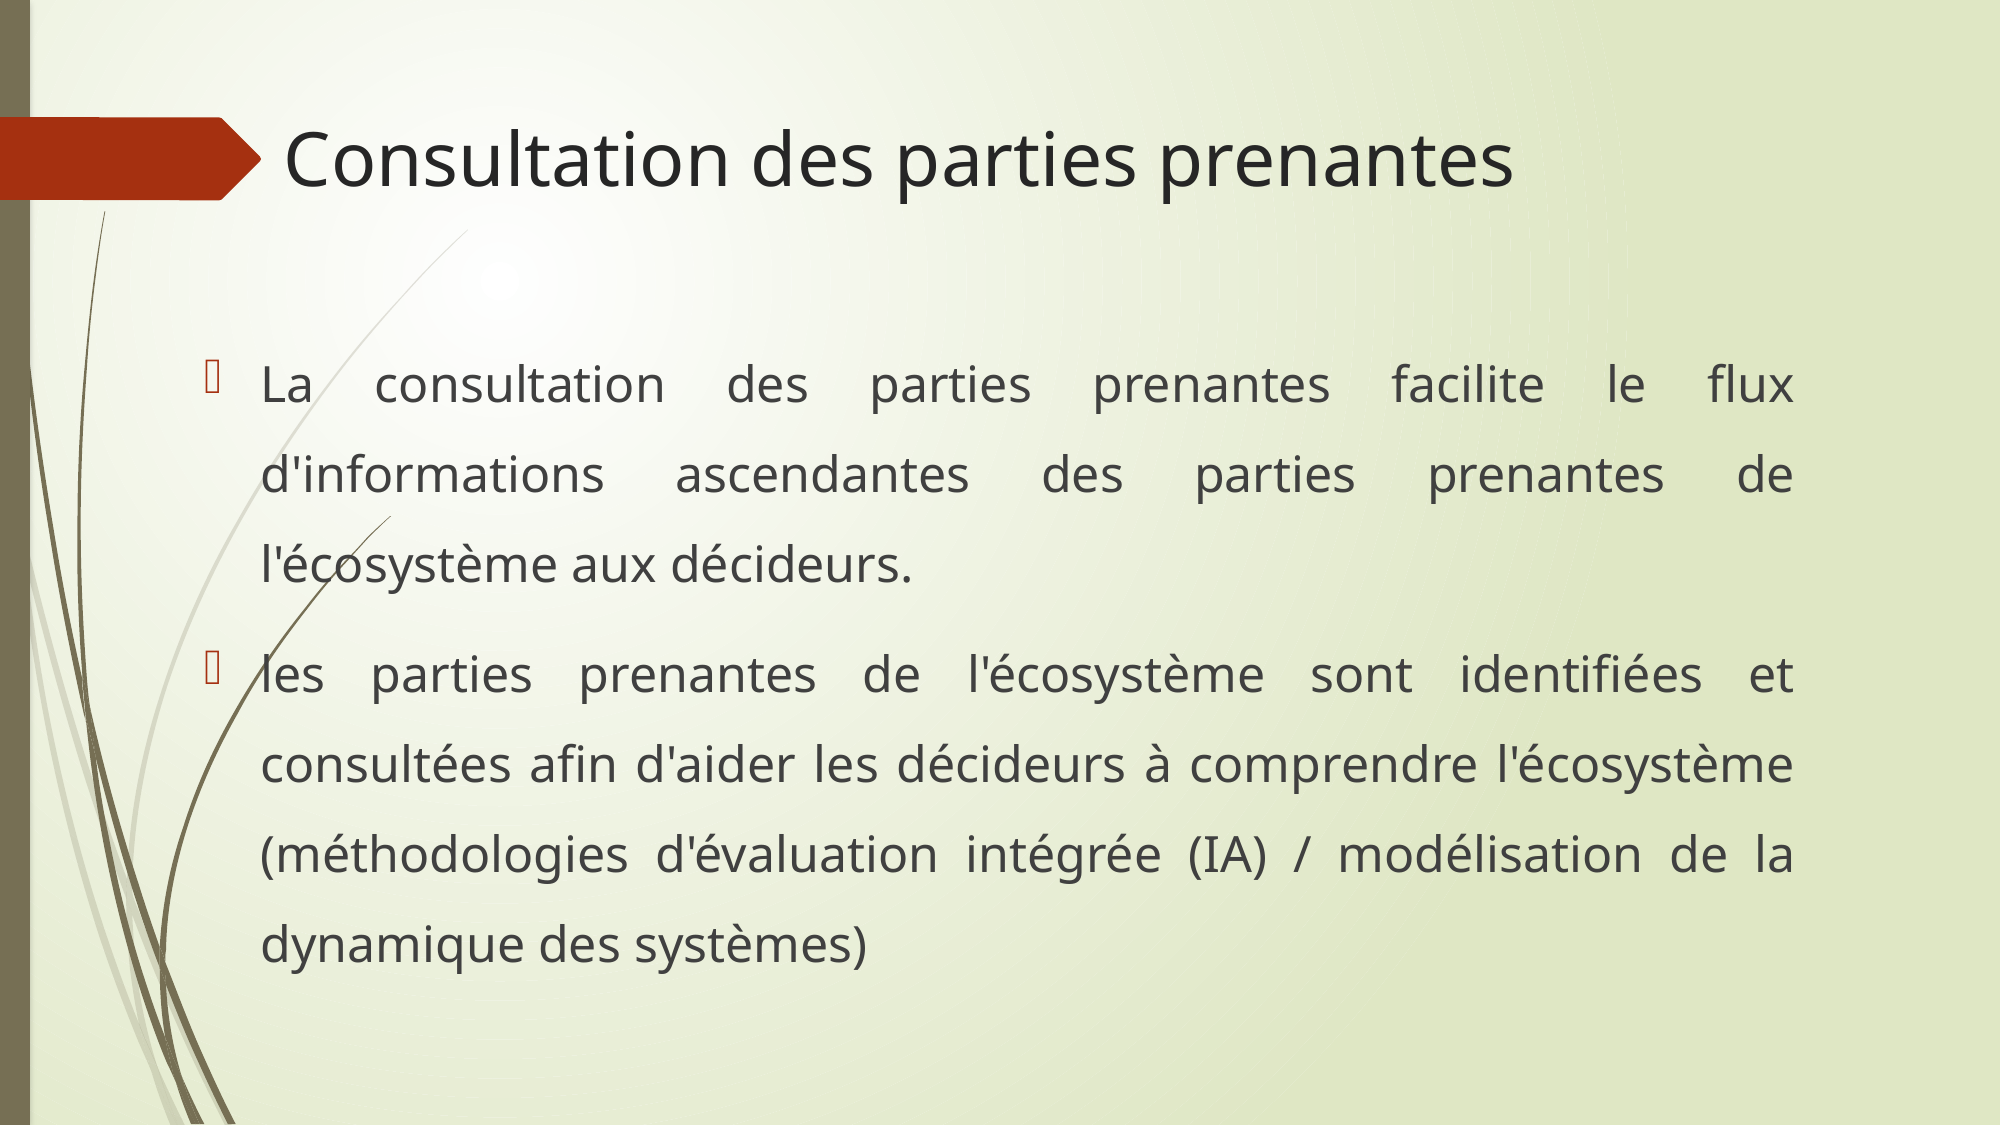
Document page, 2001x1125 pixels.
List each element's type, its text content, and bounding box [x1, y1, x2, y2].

title Consultation des parties prenantes [269, 104, 1731, 314]
list La consultation des parties prenantes facilite le flux d'informations ascendantes des parties prenantes de l'écosystème aux décideurs. les parties prenantes de l'écosystème sont identifiées et consultées afin d'aider les décideurs à comprendre l'écosystème (méthodologies d'évaluation intégrée (IA) / modélisation de la dynamique des systèmes) [189, 314, 1811, 1065]
